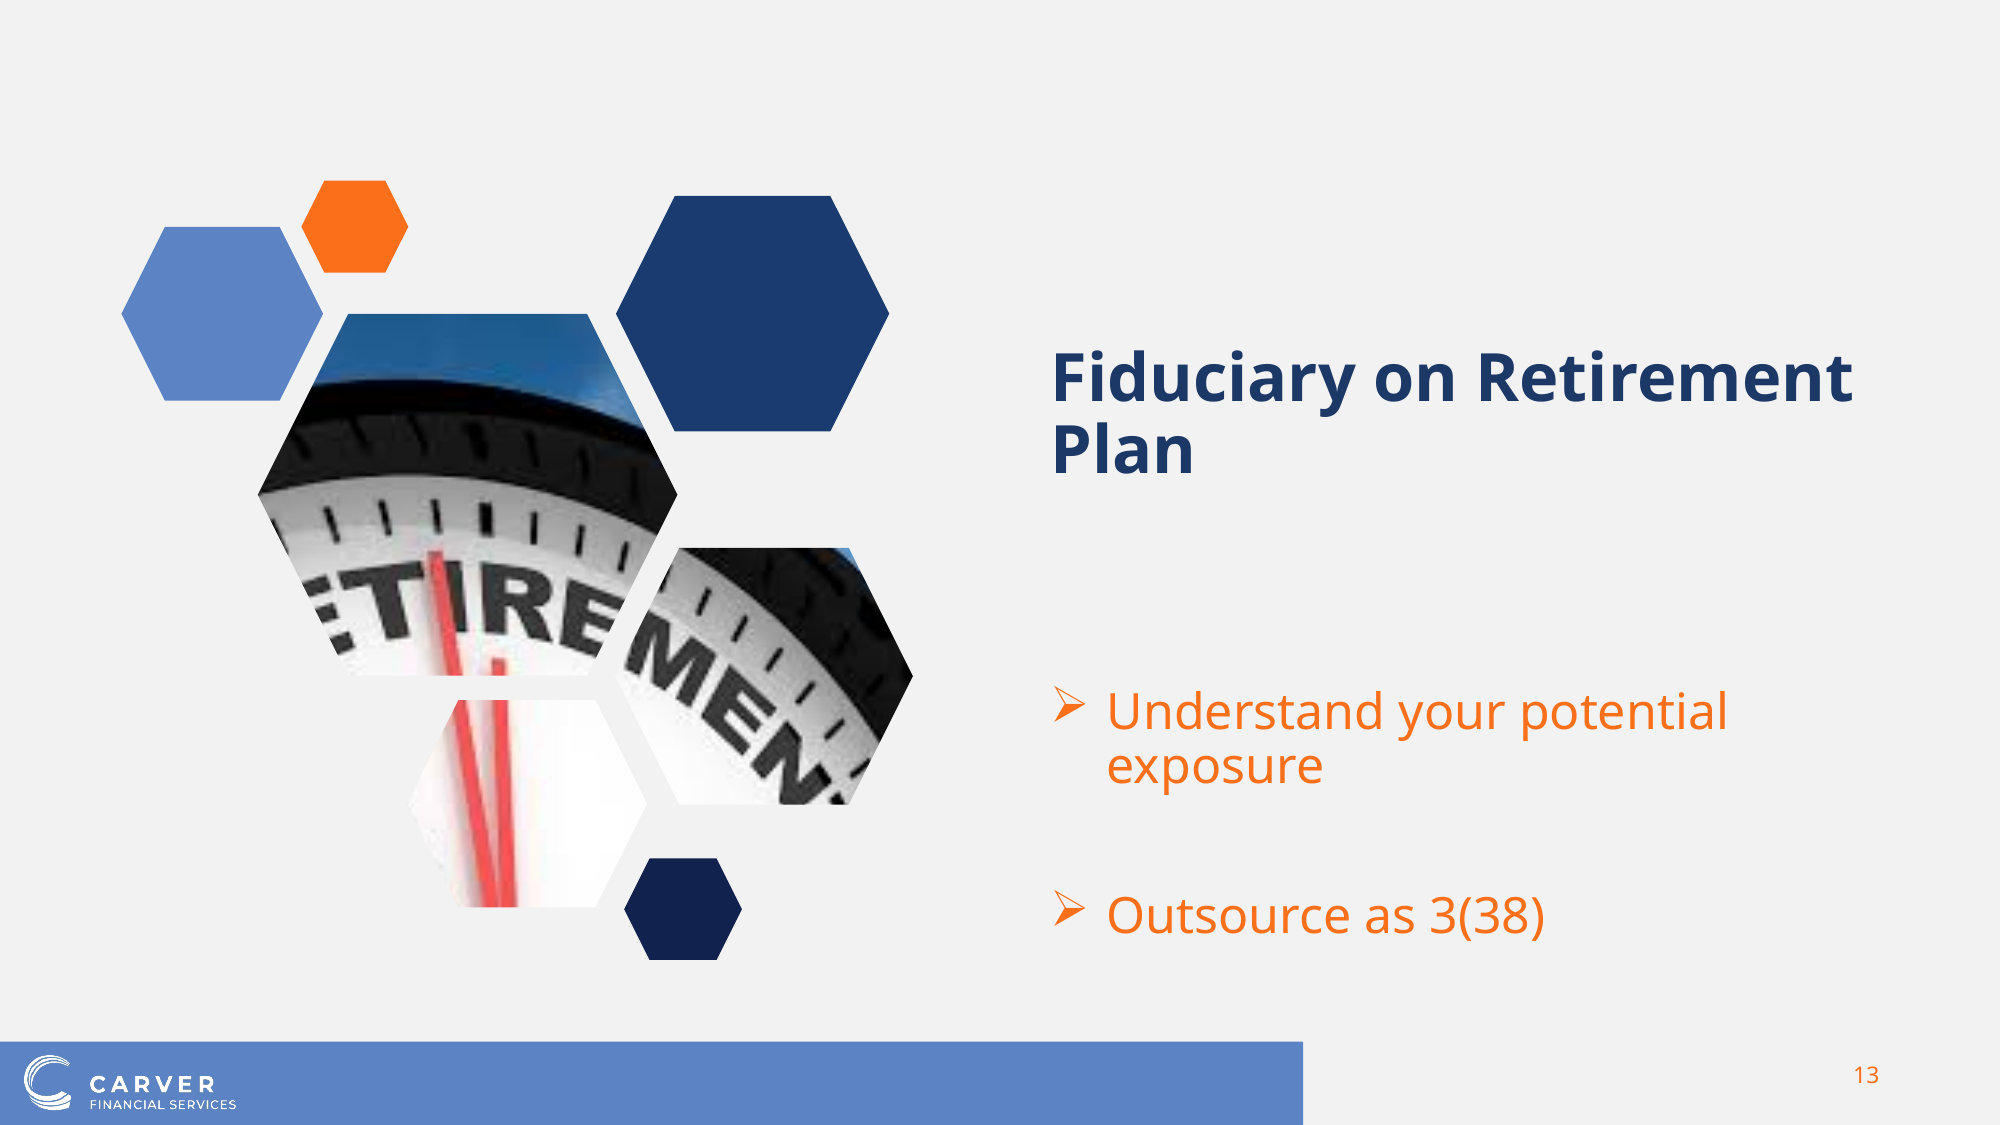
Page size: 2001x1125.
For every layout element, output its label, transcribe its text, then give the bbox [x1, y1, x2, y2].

title Fiduciary on Retirement Plan [1035, 336, 1950, 624]
text_box [262, 1041, 1304, 1125]
picture [257, 313, 913, 908]
text_box Understand your potential exposure Outsource as 3(38) [1035, 679, 1916, 821]
picture [0, 1032, 262, 1125]
